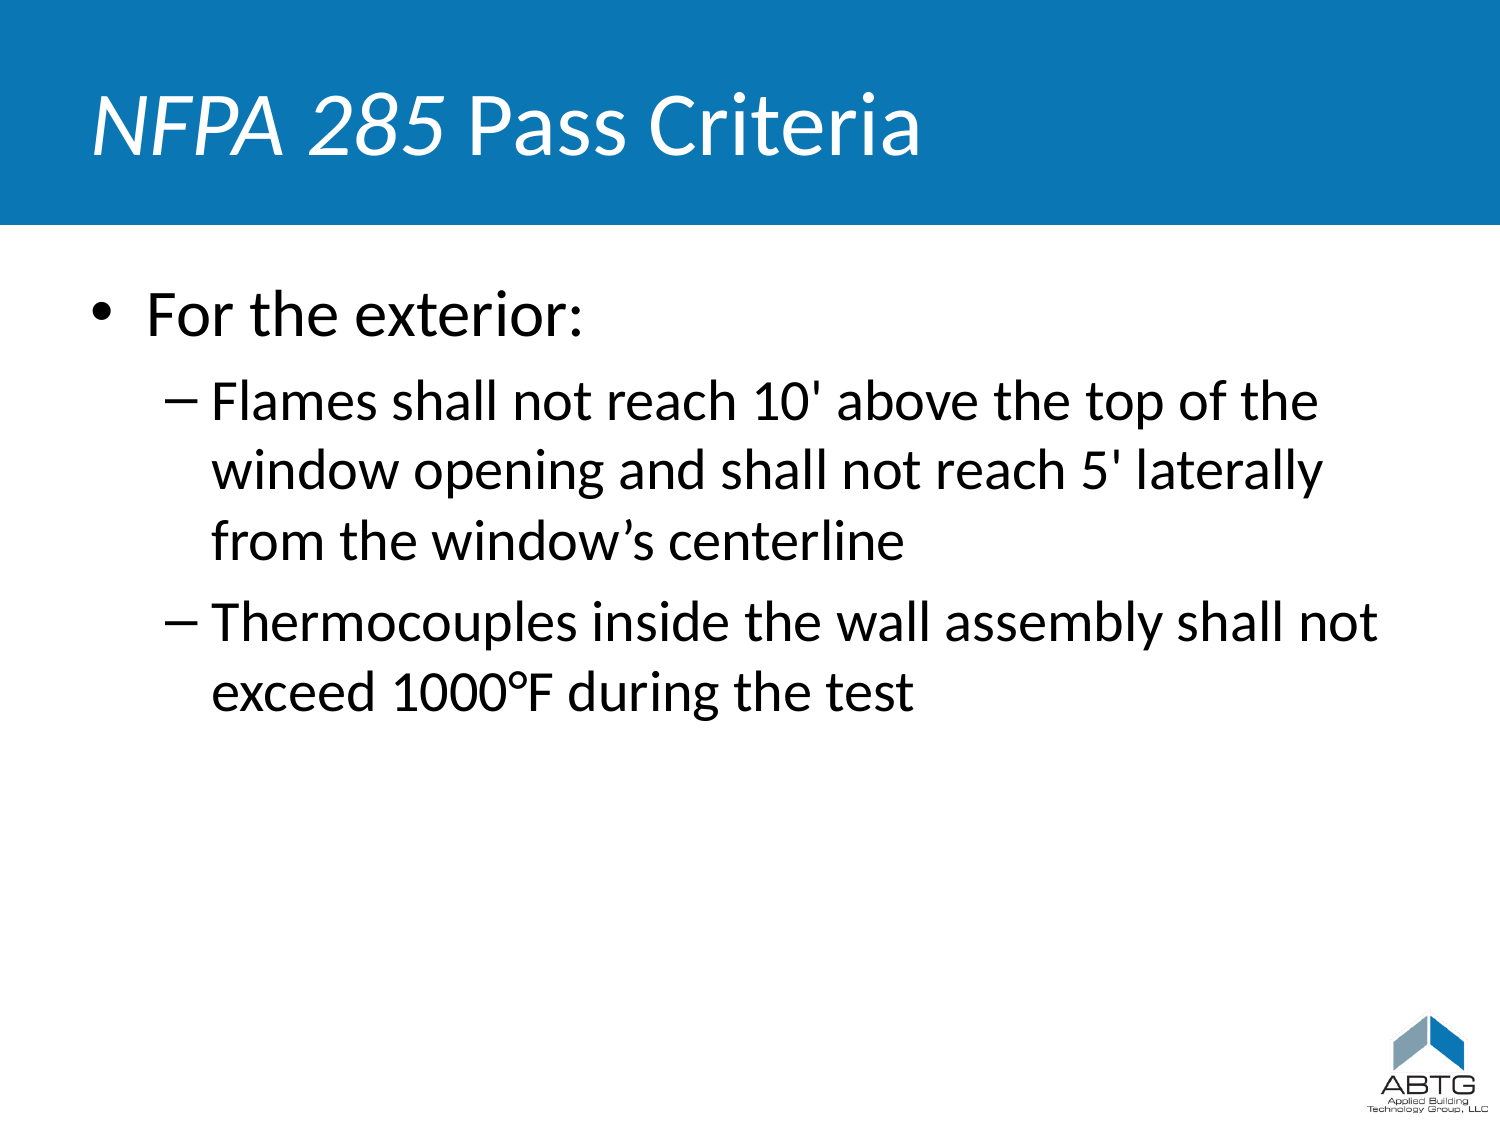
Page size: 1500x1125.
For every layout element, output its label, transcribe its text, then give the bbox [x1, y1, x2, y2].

list For the exterior: Flames shall not reach 10' above the top of the window opening and shall not reach 5' laterally from the window’s centerline Thermocouples inside the wall assembly shall not exceed 1000°F during the test [75, 262, 1425, 1005]
picture [1367, 1010, 1488, 1113]
title NFPA 285 Pass Criteria [75, 24, 1425, 213]
